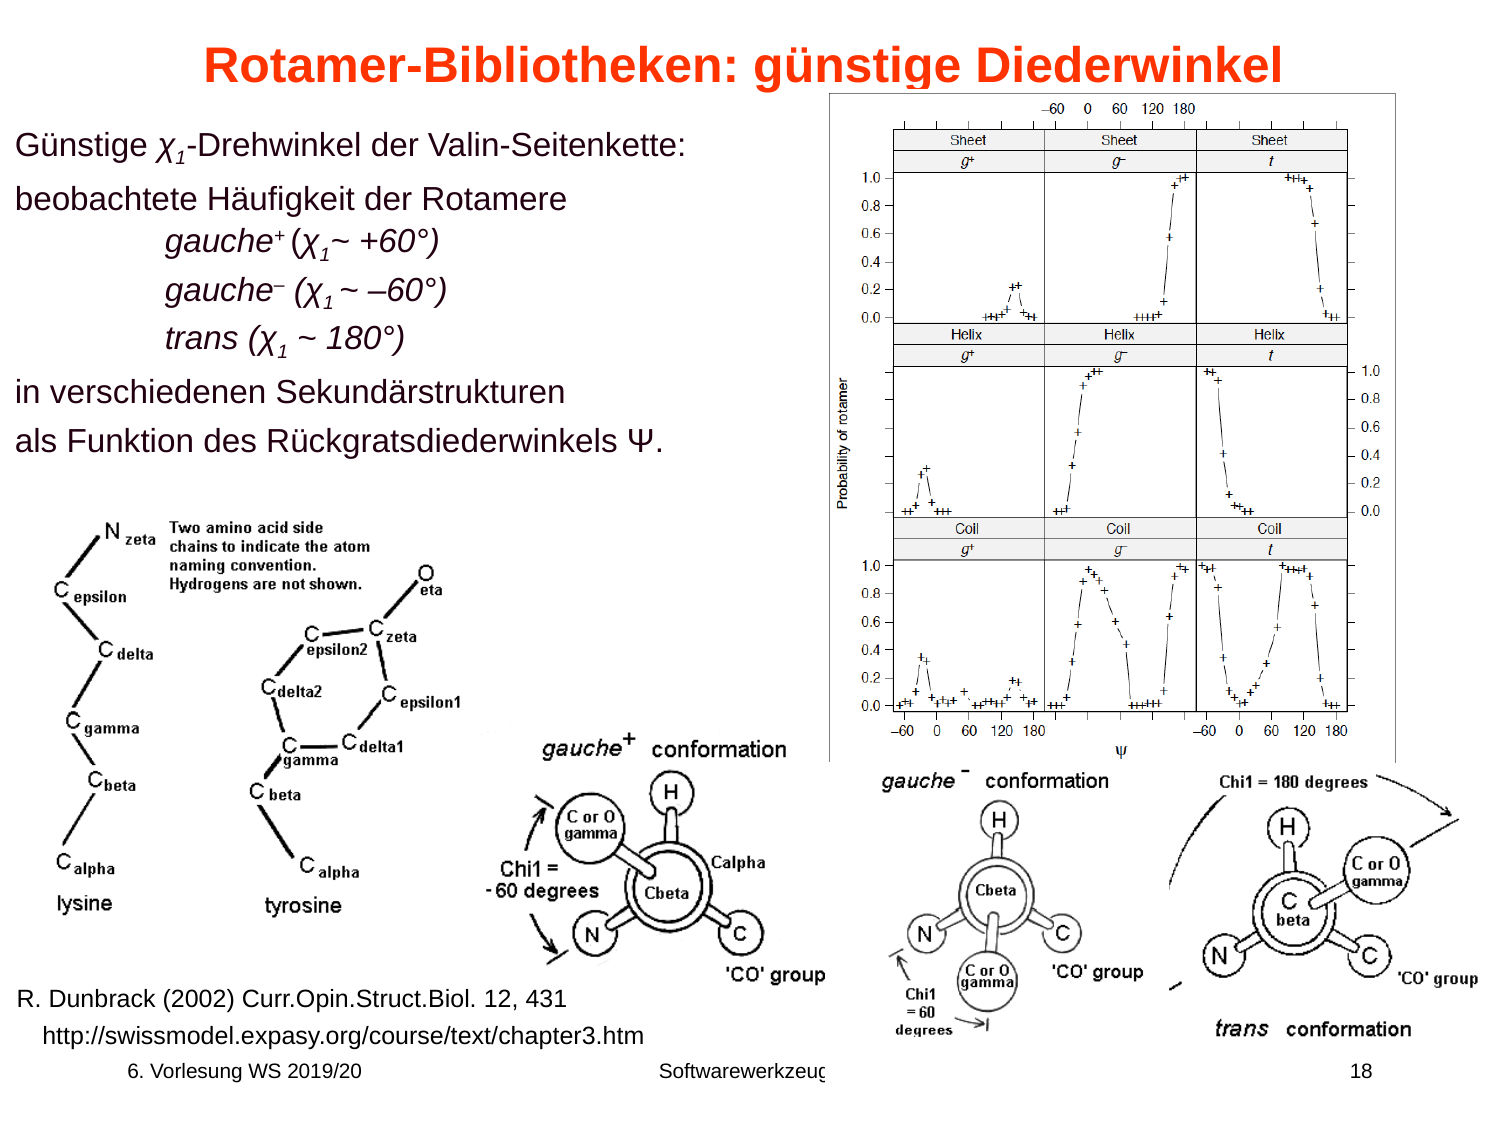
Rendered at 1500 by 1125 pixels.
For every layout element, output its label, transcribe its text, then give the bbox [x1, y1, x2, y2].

picture [474, 89, 1500, 1089]
text_box http://swissmodel.expasy.org/course/text/chapter3.htm [27, 1012, 469, 1058]
picture [41, 512, 463, 941]
title Rotamer-Bibliotheken: günstige Diederwinkel [50, 37, 1438, 88]
text_box R. Dunbrack (2002) Curr.Opin.Struct.Biol. 12, 431 [1, 975, 469, 1020]
text_box Günstige χ1-Drehwinkel der Valin-Seitenkette: beobachtete Häufigkeit der Rotamere gauche+ (χ1~ +60°) gauche– (χ1 ~ –60°) trans (χ1 ~ 180°) in verschiedenen Sekundärstrukturen als Funktion des Rückgratsdiederwinkels Ψ. [0, 112, 738, 467]
